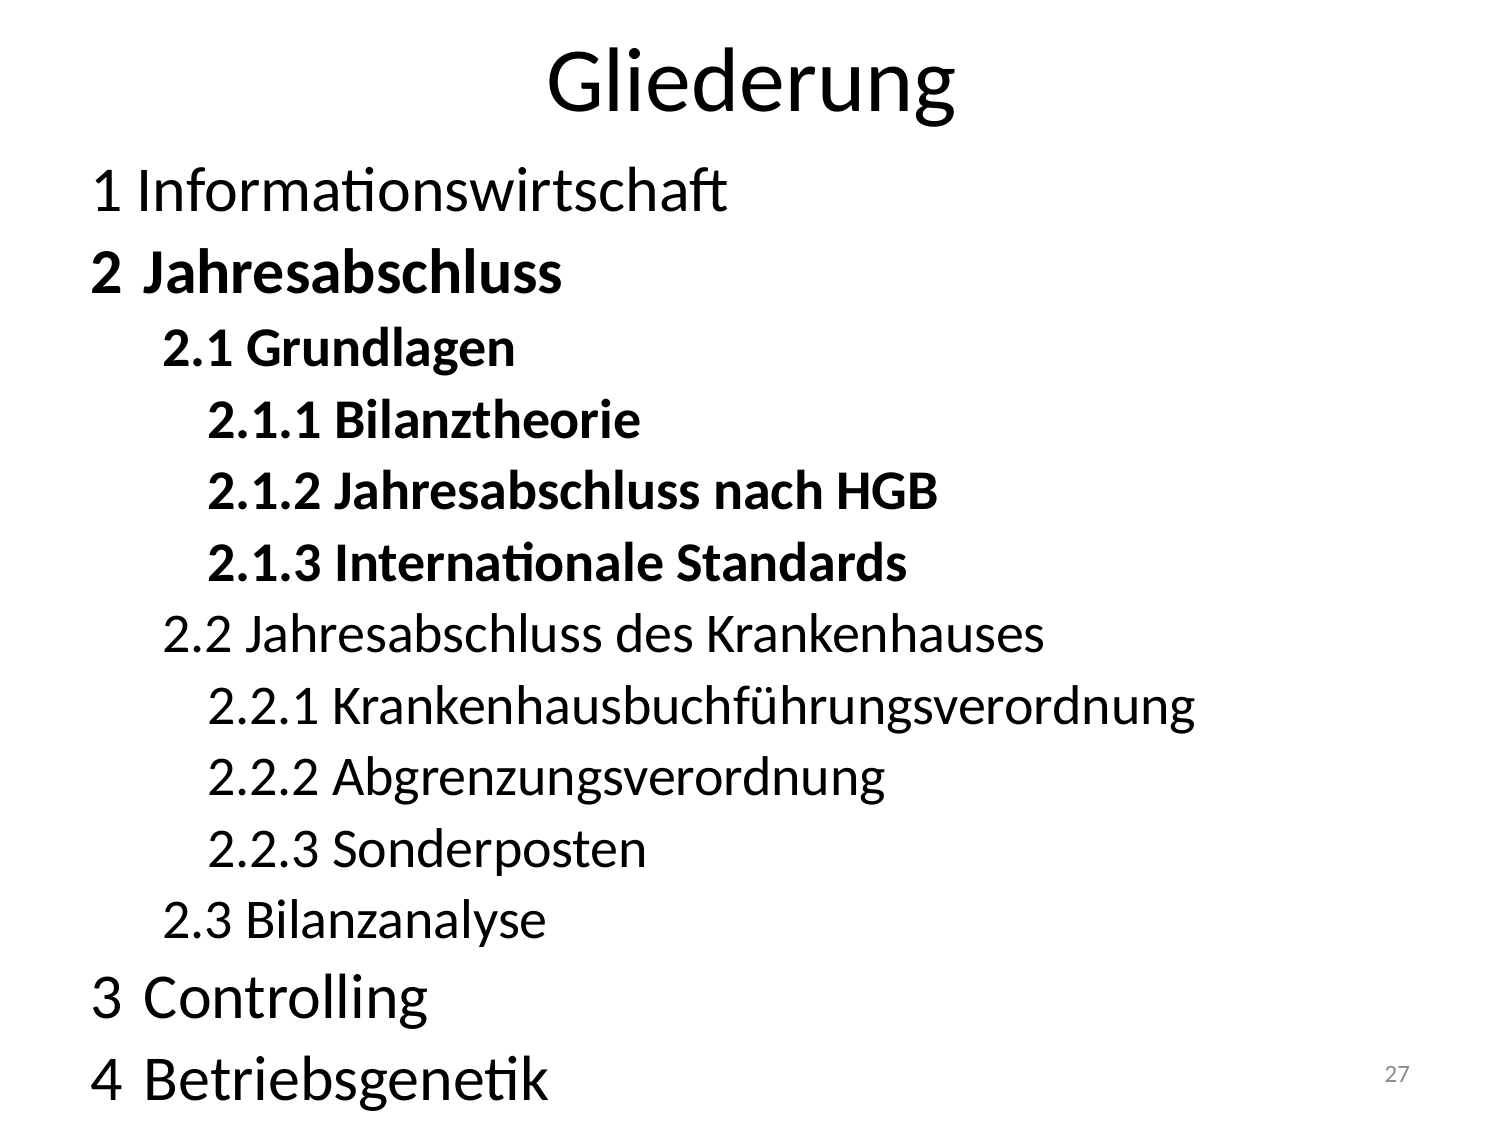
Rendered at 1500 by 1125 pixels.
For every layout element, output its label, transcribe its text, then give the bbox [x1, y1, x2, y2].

title Gliederung [76, 0, 1427, 148]
list 1 Informationswirtschaft Jahresabschluss 2.1 Grundlagen 2.1.1 Bilanztheorie 2.1.2 Jahresabschluss nach HGB 2.1.3 Internationale Standards 2.2 Jahresabschluss des Krankenhauses 2.2.1 Krankenhausbuchführungsverordnung 2.2.2 Abgrenzungsverordnung 2.2.3 Sonderposten 2.3 Bilanzanalyse 3 Controlling 4 Betriebsgenetik [75, 148, 1500, 1125]
slide_number 27 [1074, 1042, 1425, 1103]
